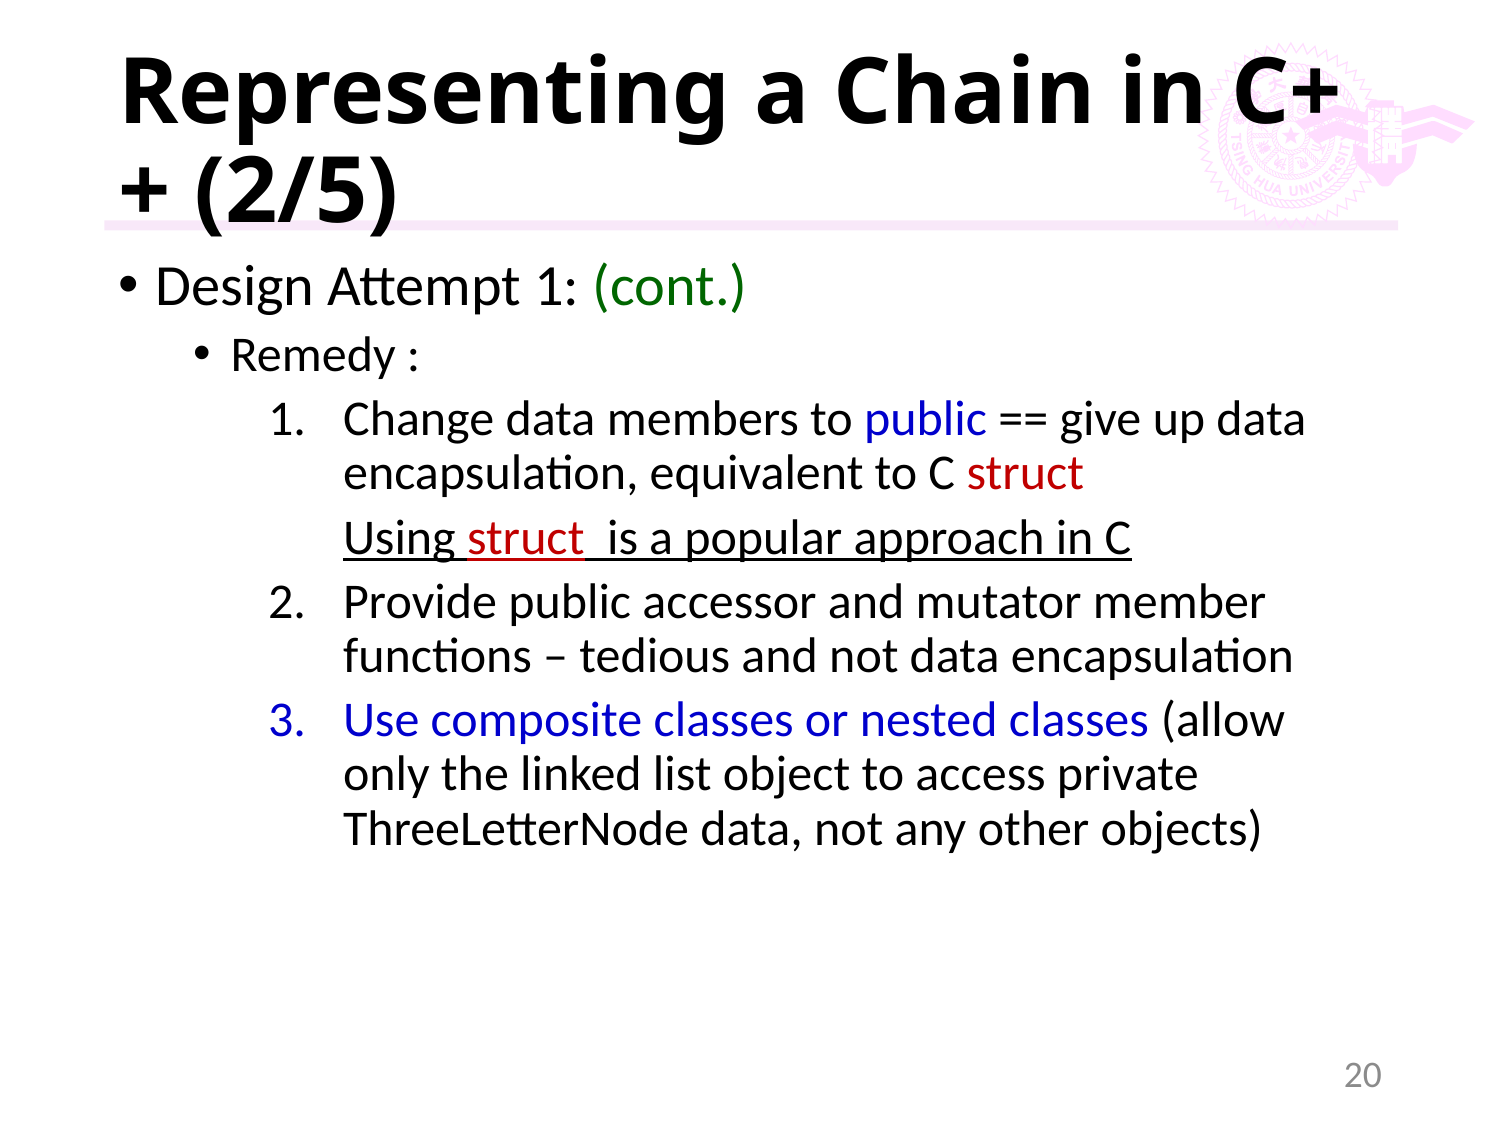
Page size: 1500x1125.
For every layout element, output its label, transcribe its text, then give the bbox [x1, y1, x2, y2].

list Design Attempt 1: (cont.) Remedy : Change data members to public == give up data encapsulation, equivalent to C struct Using struct is a popular approach in C Provide public accessor and mutator member functions – tedious and not data encapsulation Use composite classes or nested classes (allow only the linked list object to access private ThreeLetterNode data, not any other objects) [103, 247, 1397, 1085]
title Representing a Chain in C++ (2/5) [103, 59, 1397, 228]
slide_number 20 [1059, 1042, 1397, 1103]
